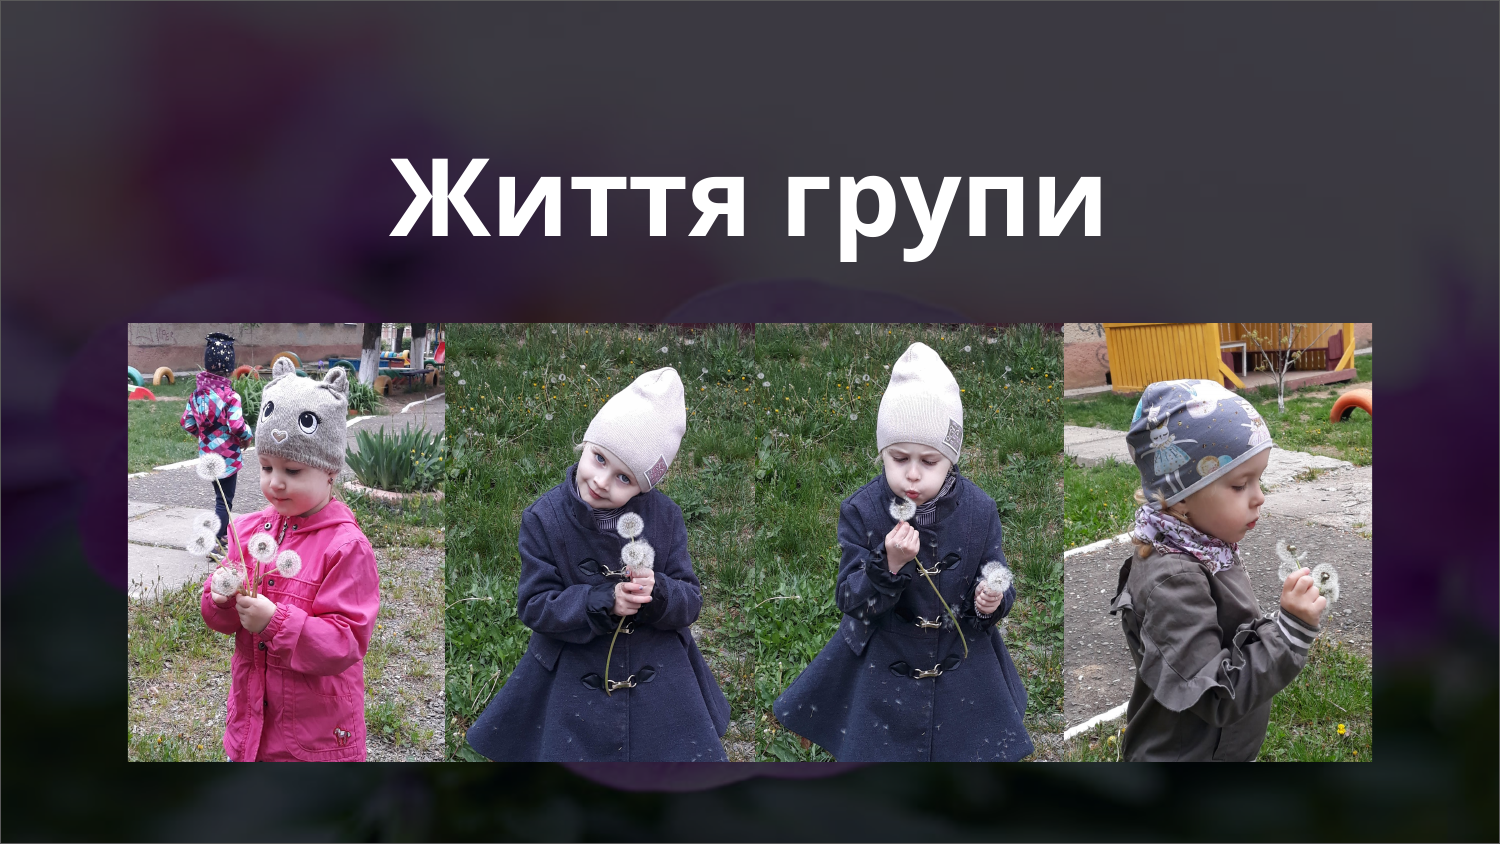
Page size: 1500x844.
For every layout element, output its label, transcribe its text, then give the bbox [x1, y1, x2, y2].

text_box [0, 0, 1500, 844]
title Життя групи [51, 112, 1449, 267]
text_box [127, 323, 1373, 762]
